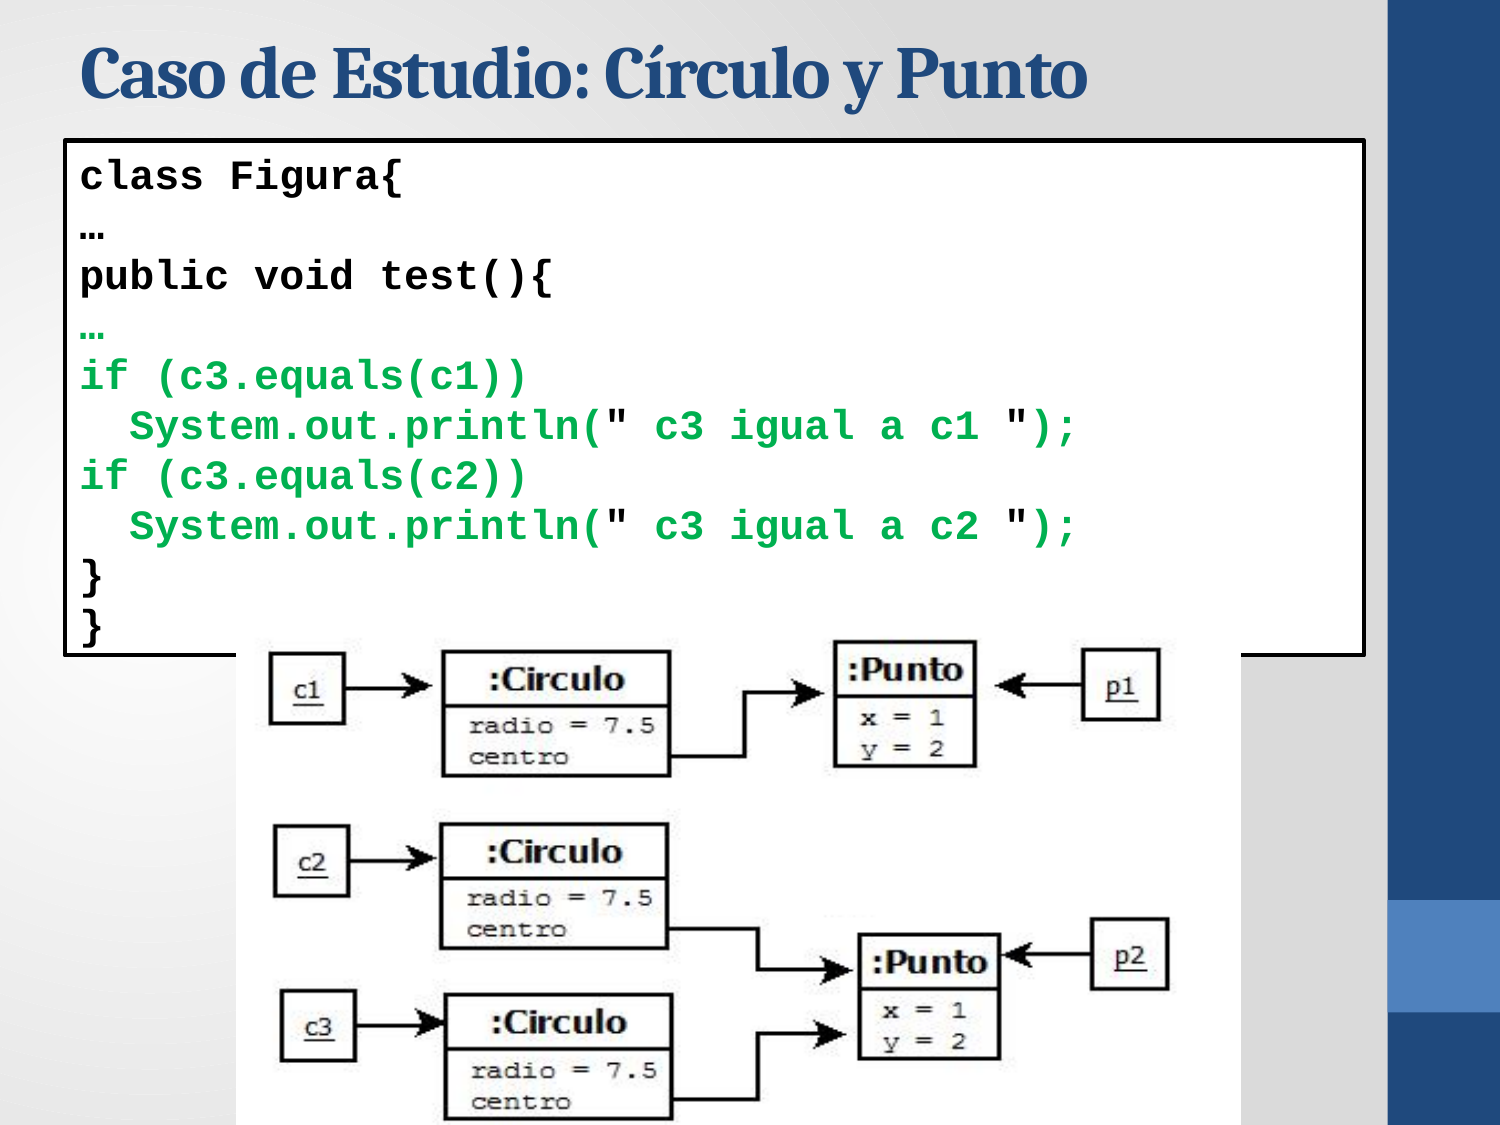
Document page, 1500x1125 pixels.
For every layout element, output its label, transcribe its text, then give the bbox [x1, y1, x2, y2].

picture [235, 593, 1241, 1125]
title Caso de Estudio: Círculo y Punto [64, 7, 1303, 121]
text_box class Figura{ … public void test(){ … if (c3.equals(c1)) System.out.println(" c3 igual a c1 "); if (c3.equals(c2)) System.out.println(" c3 igual a c2 "); } } [63, 138, 1366, 657]
